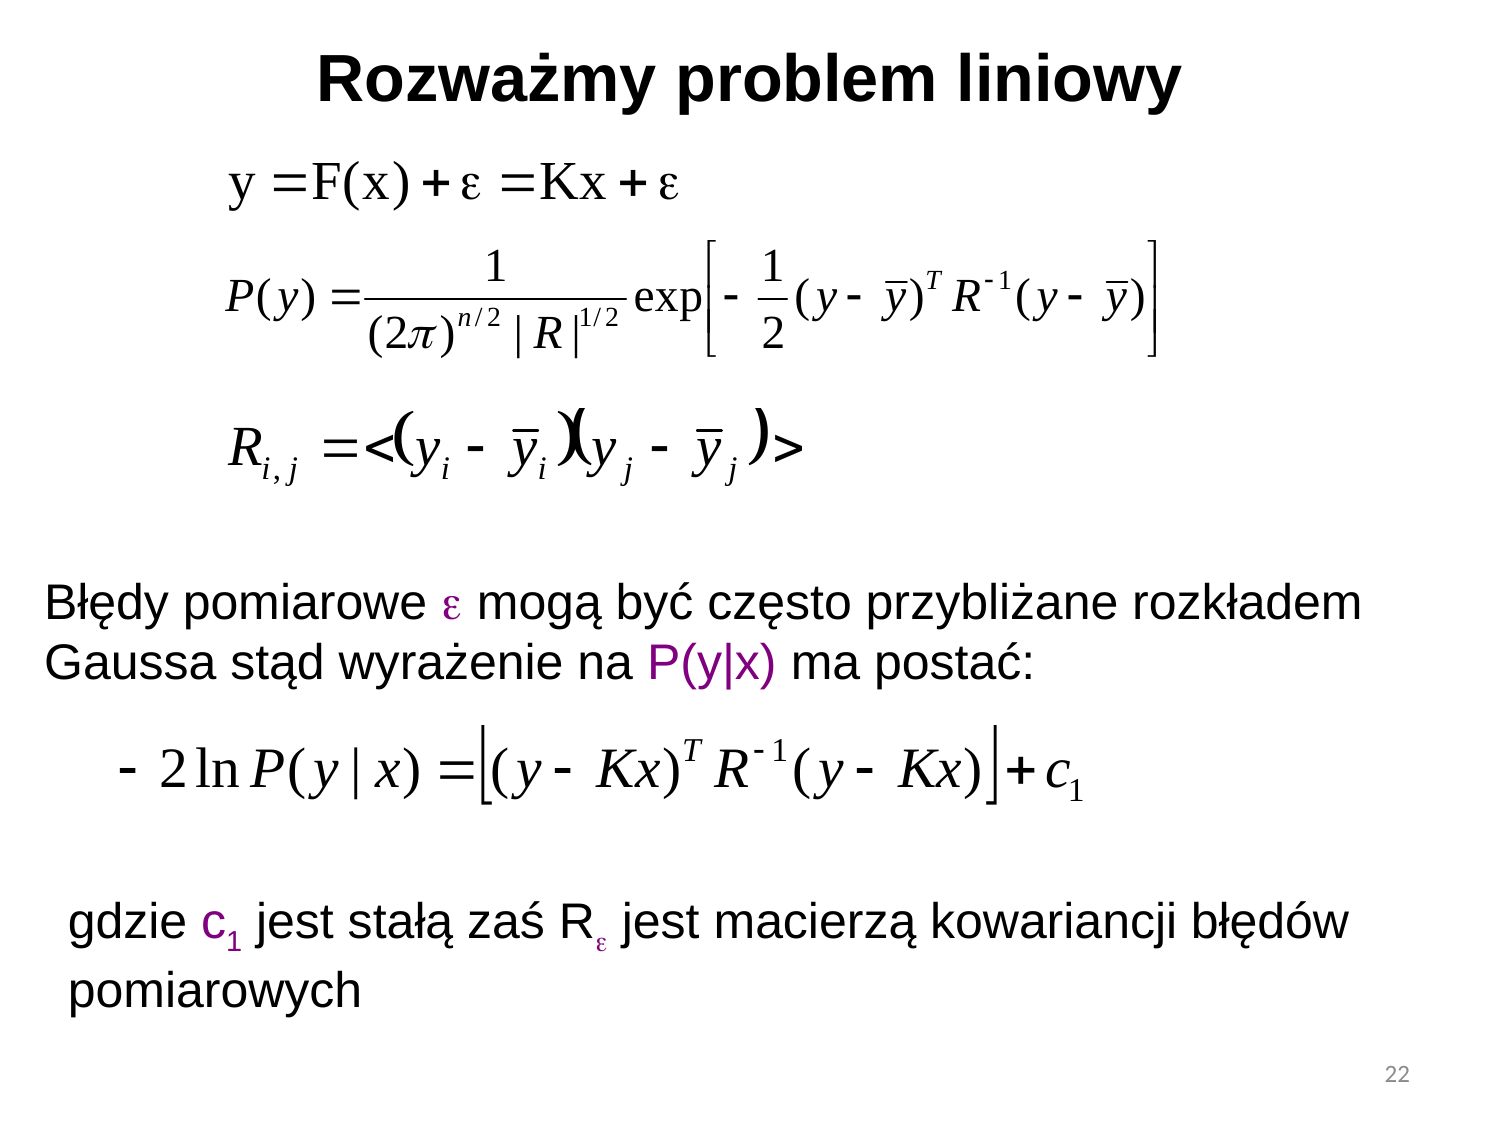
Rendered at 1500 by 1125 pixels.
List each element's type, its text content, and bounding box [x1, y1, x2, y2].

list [218, 148, 692, 223]
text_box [218, 408, 813, 499]
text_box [109, 725, 1092, 821]
text_box gdzie c1 jest stałą zaś R jest macierzą kowariancji błędów pomiarowych [53, 881, 1412, 1025]
slide_number 22 [1074, 1042, 1425, 1103]
text_box Błędy pomiarowe  mogą być często przybliżane rozkładem Gaussa stąd wyrażenie na P(y|x) ma postać: [29, 562, 1400, 698]
title Rozważmy problem liniowy [111, 0, 1388, 150]
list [216, 231, 1176, 367]
